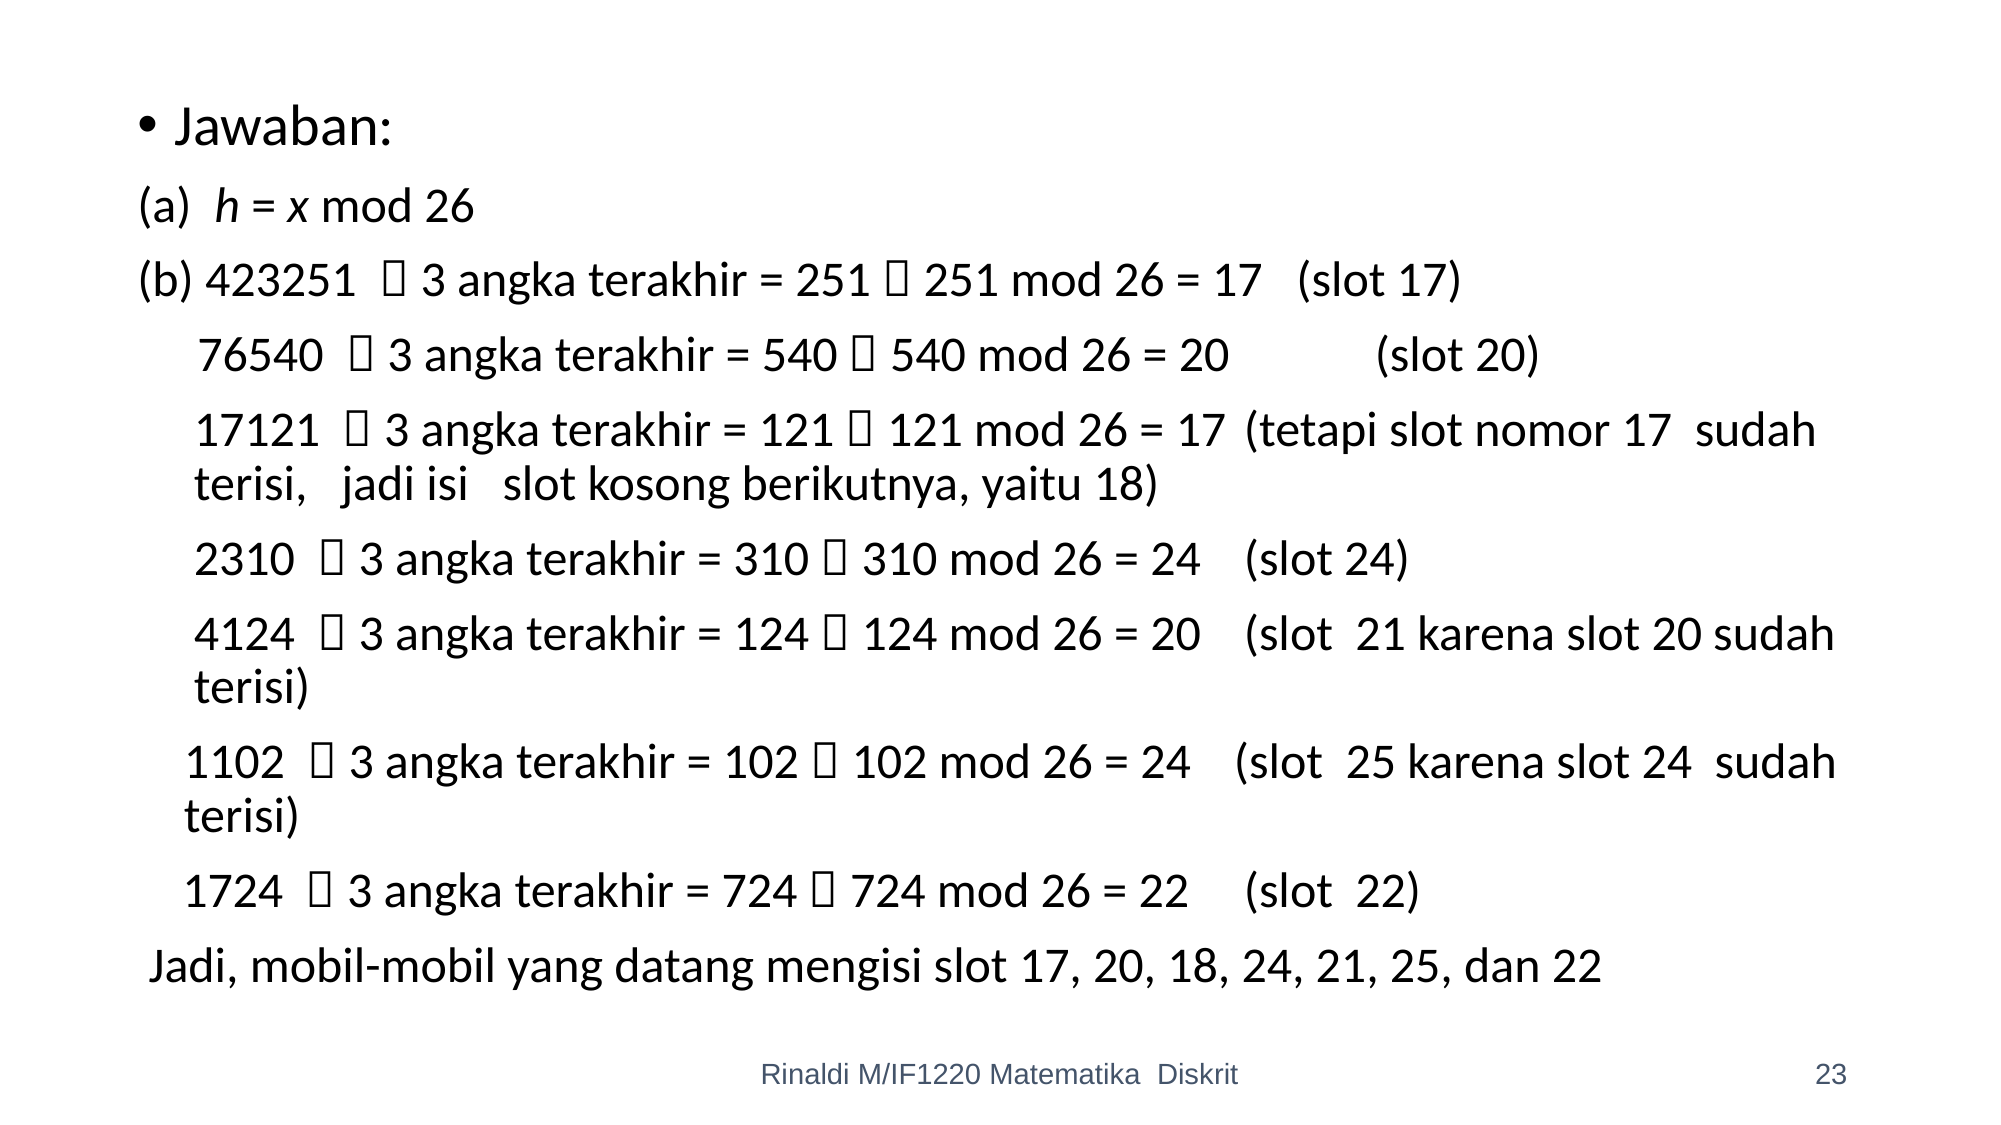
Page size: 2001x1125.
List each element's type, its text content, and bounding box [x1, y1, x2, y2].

footer Rinaldi M/IF1220 Matematika Diskrit [662, 1042, 1338, 1103]
slide_number 23 [1412, 1042, 1863, 1103]
list Jawaban: (a) h = x mod 26 (b) 423251  3 angka terakhir = 251  251 mod 26 = 17 (slot 17) 76540  3 angka terakhir = 540  540 mod 26 = 20 (slot 20) 17121  3 angka terakhir = 121  121 mod 26 = 17 (tetapi slot nomor 17 sudah terisi, jadi isi slot kosong berikutnya, yaitu 18) 2310  3 angka terakhir = 310  310 mod 26 = 24 (slot 24) 4124  3 angka terakhir = 124  124 mod 26 = 20 (slot 21 karena slot 20 sudah terisi) 1102  3 angka terakhir = 102  102 mod 26 = 24 (slot 25 karena slot 24 sudah terisi) 1724  3 angka terakhir = 724  724 mod 26 = 22 (slot 22) Jadi, mobil-mobil yang datang mengisi slot 17, 20, 18, 24, 21, 25, dan 22 [122, 87, 1863, 1027]
